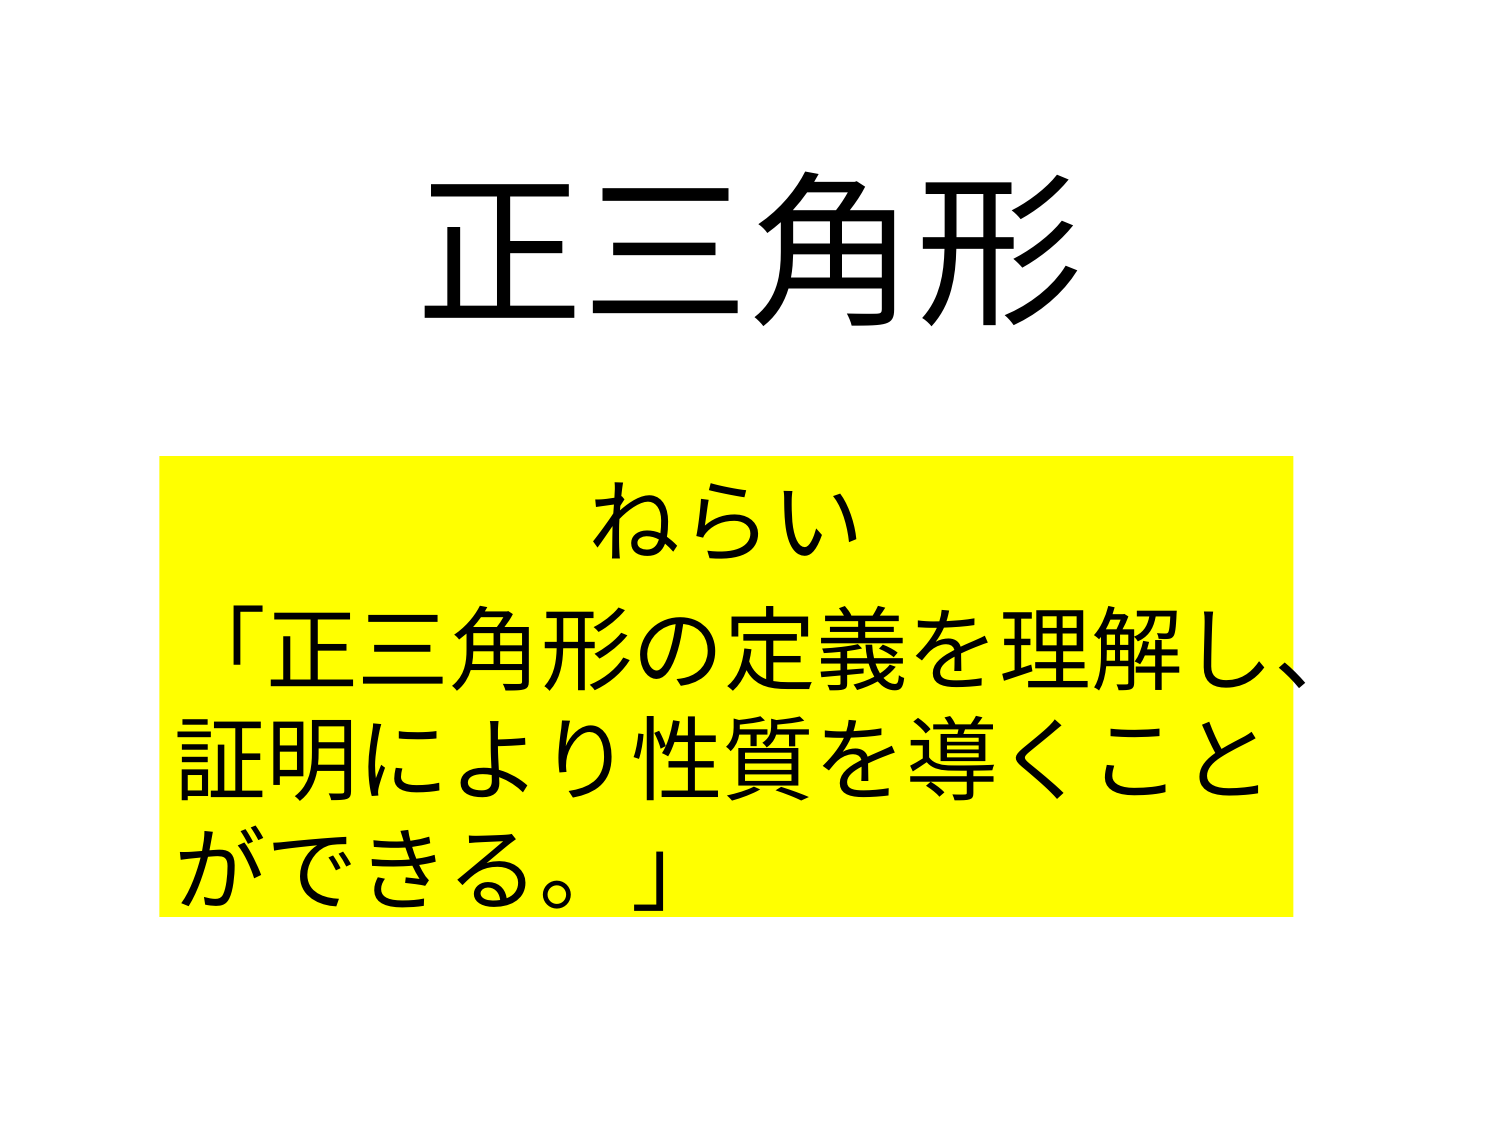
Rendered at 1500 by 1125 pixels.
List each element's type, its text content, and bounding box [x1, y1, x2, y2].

title 正三角形 [112, 125, 1388, 367]
subtitle ねらい 「正三角形の定義を理解し、証明により性質を導くことができる。」 [159, 456, 1294, 917]
